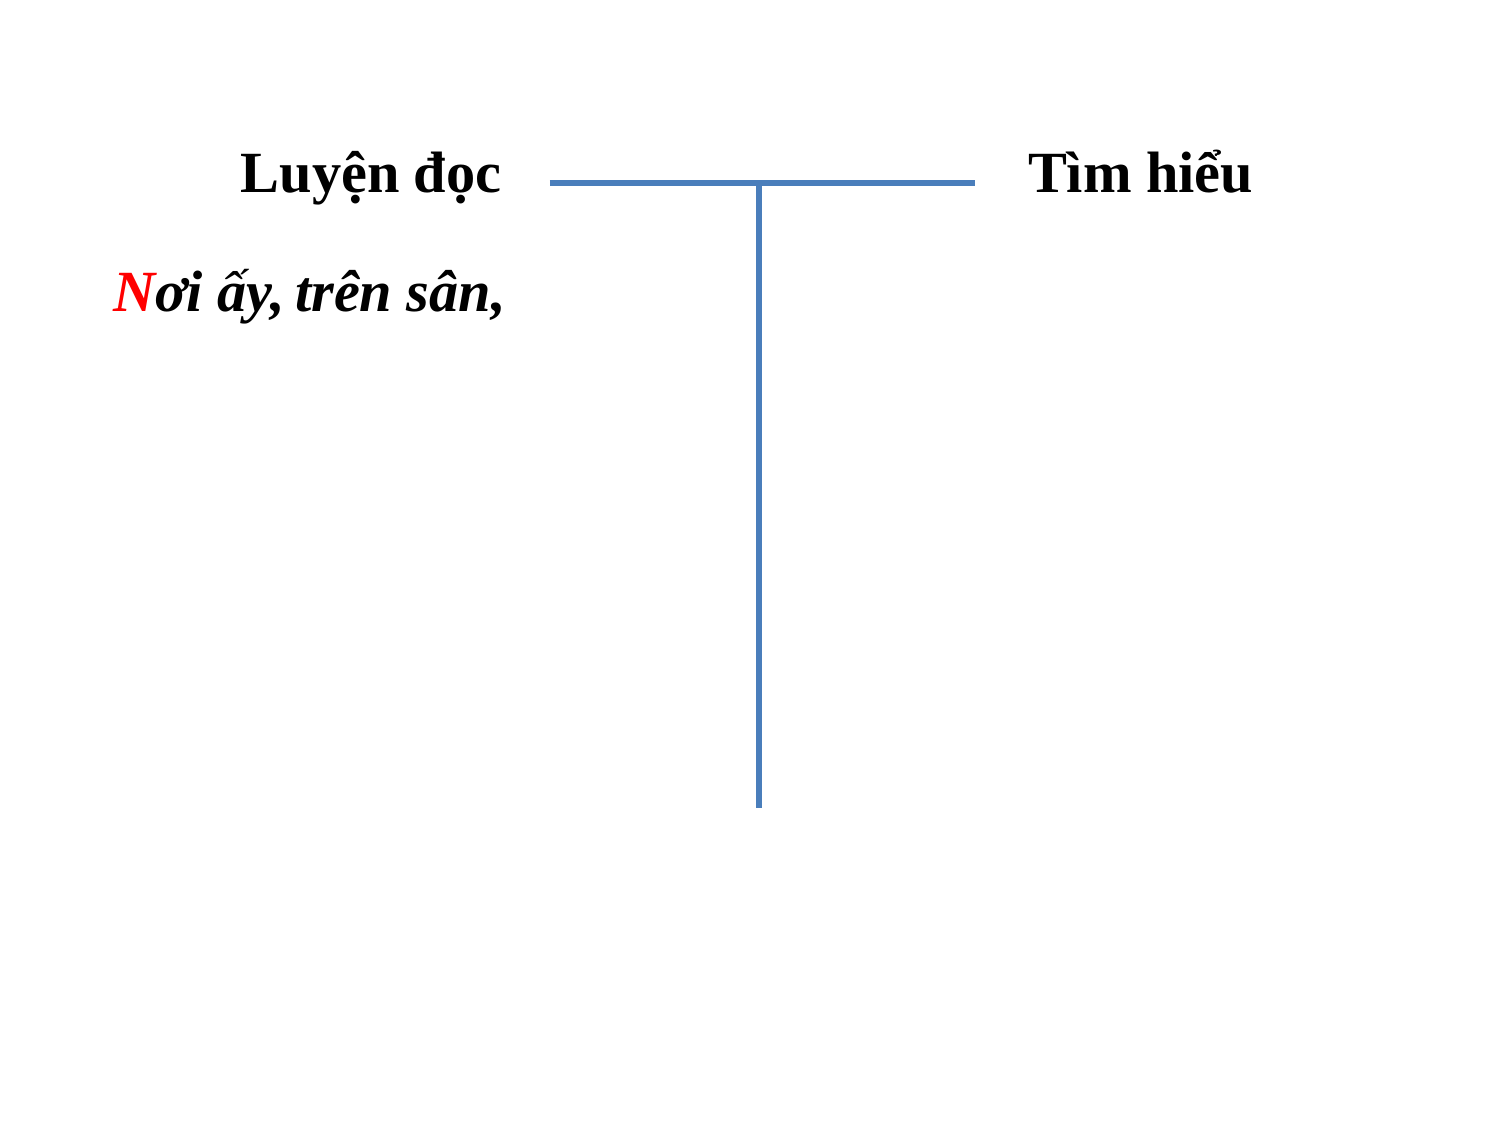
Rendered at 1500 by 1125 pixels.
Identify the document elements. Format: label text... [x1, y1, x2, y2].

text_box trên sân, [265, 246, 610, 331]
text_box Nơi ấy, [98, 246, 265, 331]
text_box Tìm hiểu [1013, 126, 1337, 212]
text_box Luyện đọc [226, 126, 549, 212]
